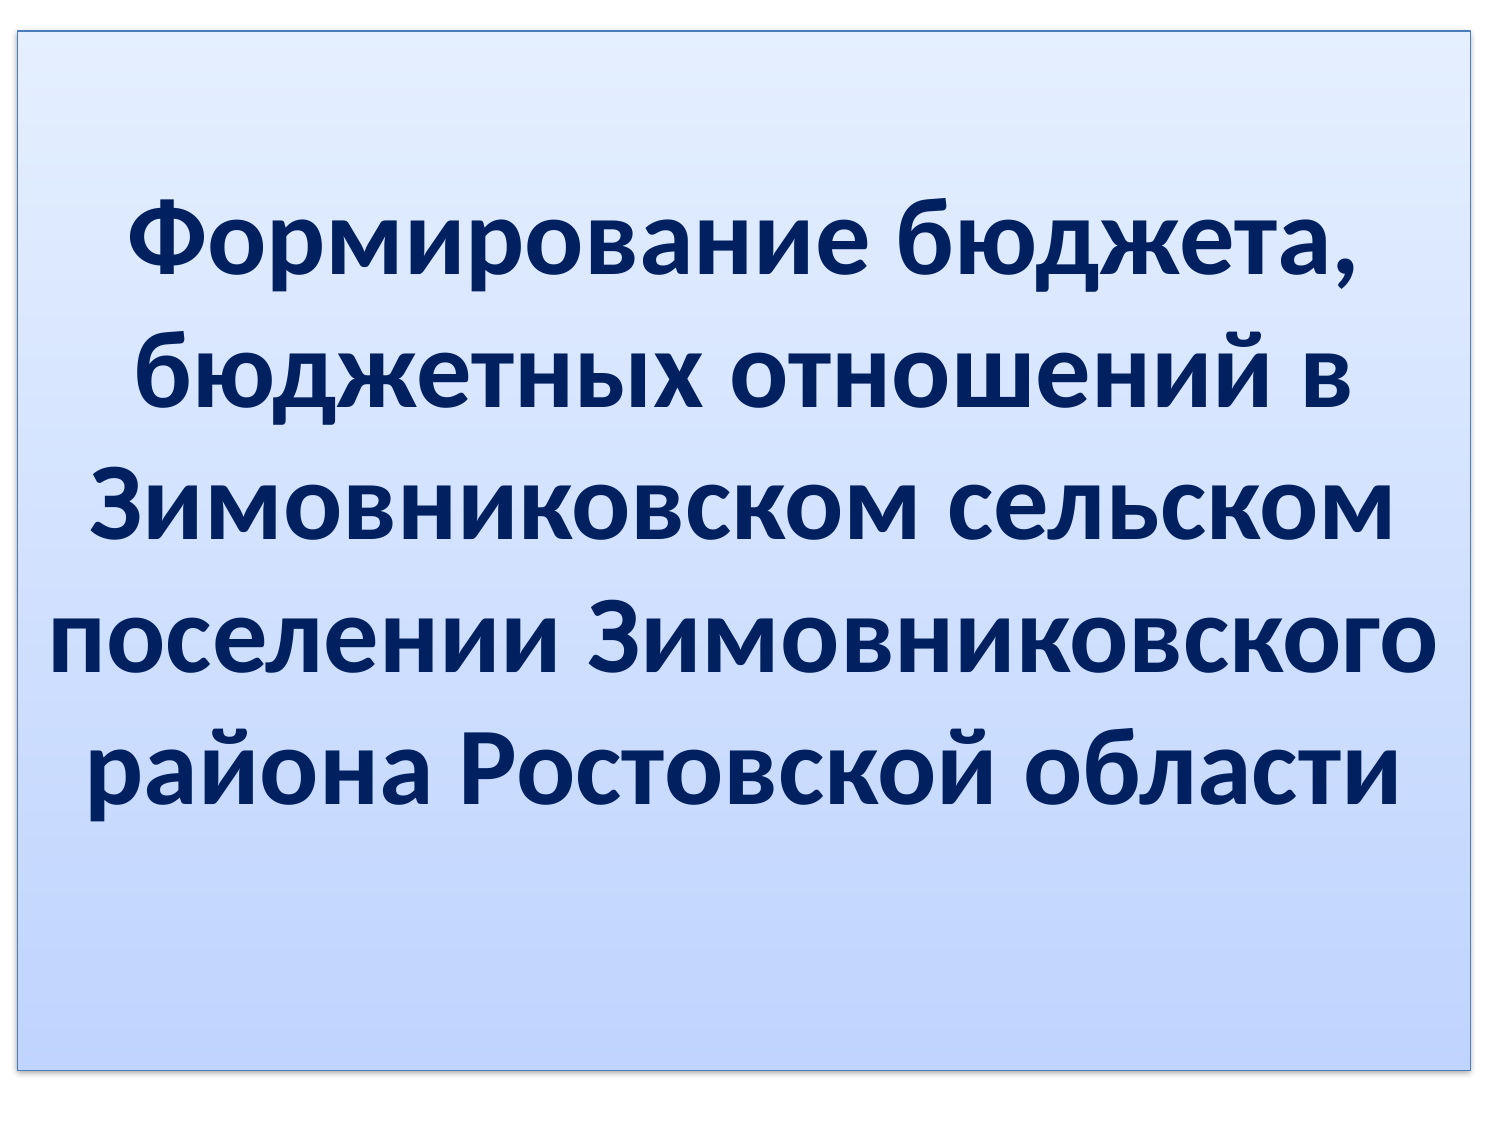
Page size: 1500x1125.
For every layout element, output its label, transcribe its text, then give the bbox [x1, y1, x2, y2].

title Формирование бюджета, бюджетных отношений в Зимовниковском сельском поселении Зимовниковского района Ростовской области [17, 30, 1471, 1071]
